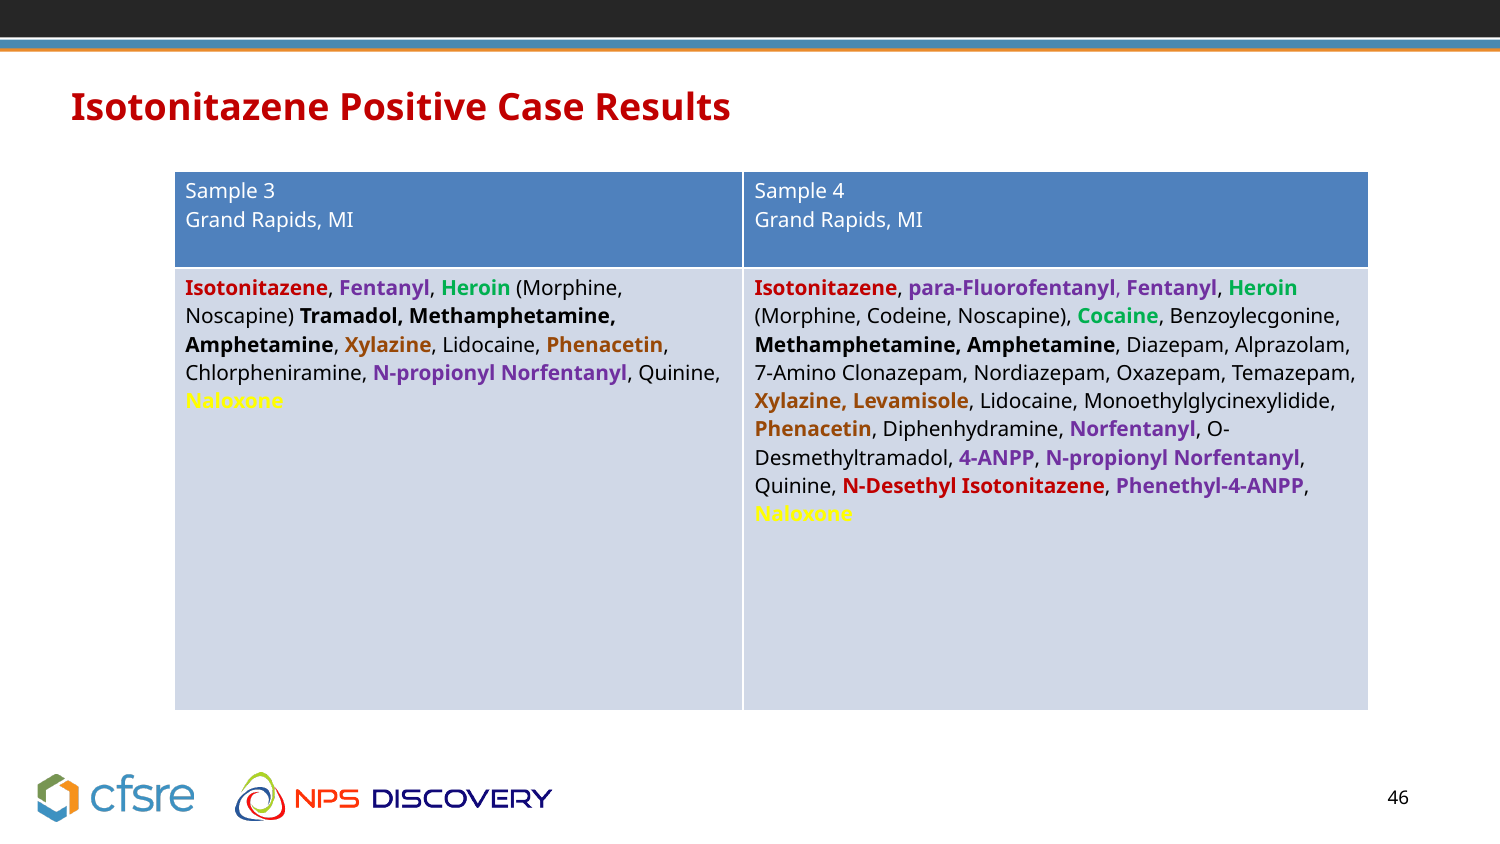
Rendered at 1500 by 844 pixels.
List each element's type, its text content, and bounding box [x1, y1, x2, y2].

picture [235, 772, 553, 821]
slide_number 46 [1074, 776, 1425, 822]
table_header Sample 3 Grand Rapids, MI [175, 172, 742, 267]
table_header Sample 4 Grand Rapids, MI [744, 172, 1368, 267]
text_box Isotonitazene Positive Case Results [56, 75, 804, 136]
table_cell Isotonitazene, Fentanyl, Heroin (Morphine, Noscapine) Tramadol, Methamphetamine, Amphetamine, Xylazine, Lidocaine, Phenacetin, Chlorpheniramine, N-propionyl Norfentanyl, Quinine, Naloxone [175, 269, 742, 710]
table_cell Isotonitazene, para-Fluorofentanyl, Fentanyl, Heroin (Morphine, Codeine, Noscapine), Cocaine, Benzoylecgonine, Methamphetamine, Amphetamine, Diazepam, Alprazolam, 7-Amino Clonazepam, Nordiazepam, Oxazepam, Temazepam, Xylazine, Levamisole, Lidocaine, Monoethylglycinexylidide, Phenacetin, Diphenhydramine, Norfentanyl, O-Desmethyltramadol, 4-ANPP, N-propionyl Norfentanyl, Quinine, N-Desethyl Isotonitazene, Phenethyl-4-ANPP, Naloxone [744, 269, 1368, 710]
